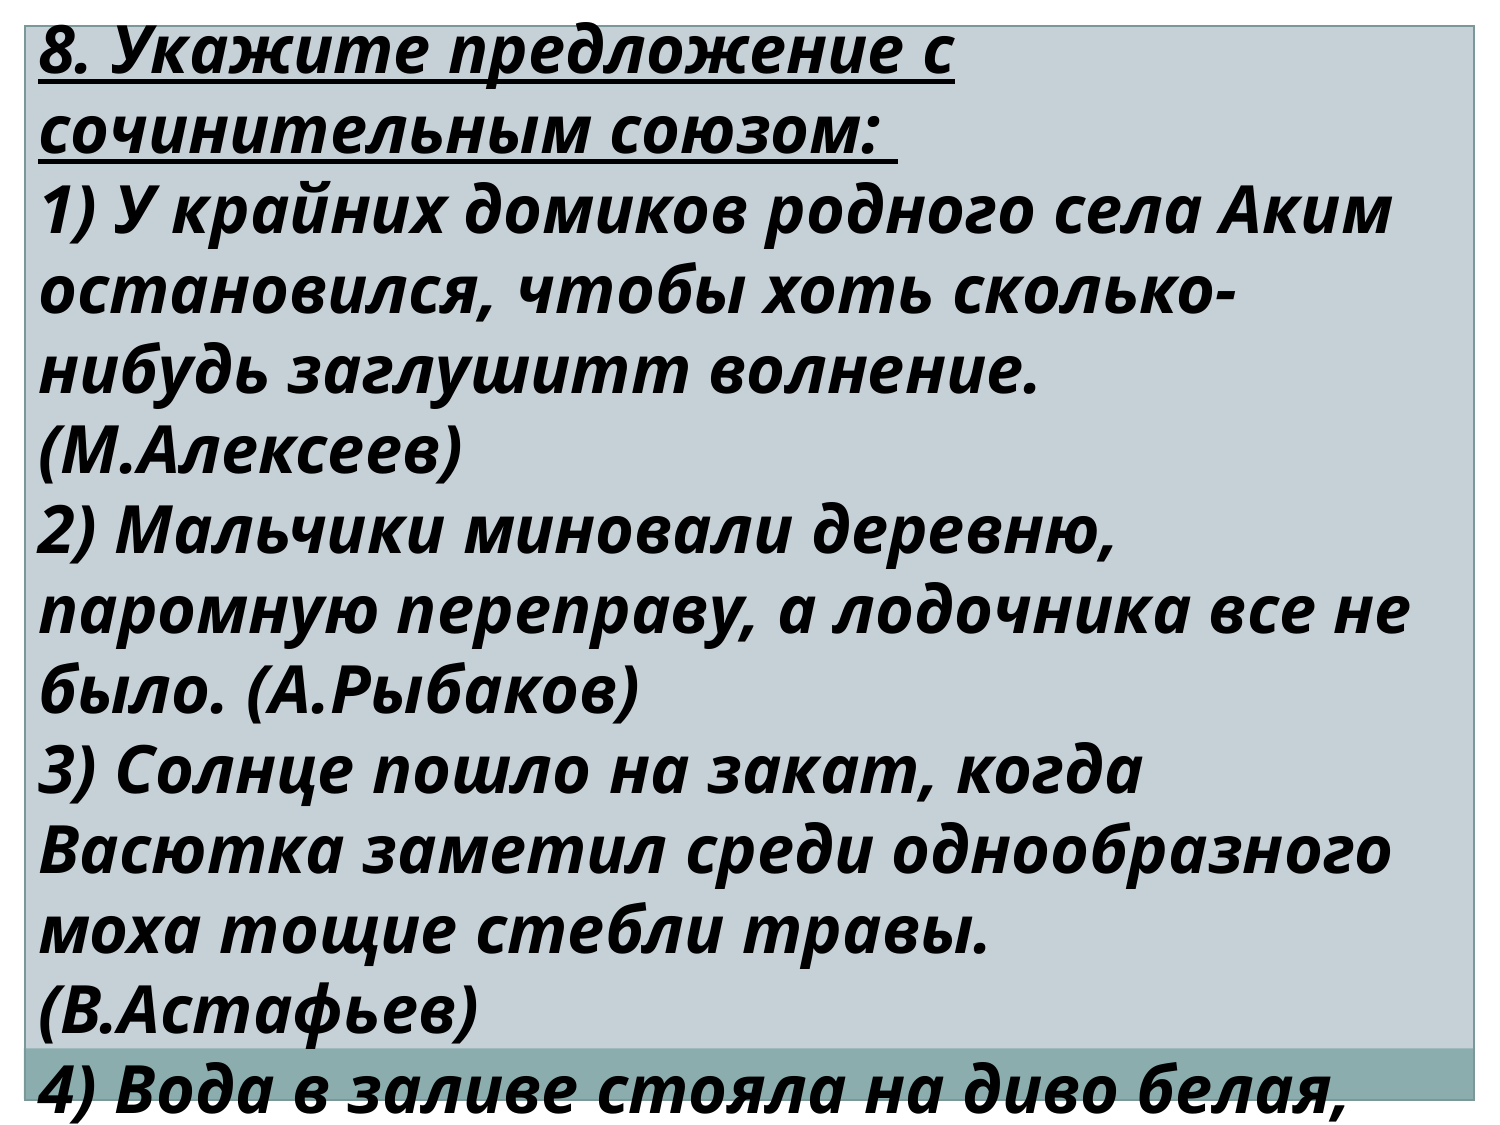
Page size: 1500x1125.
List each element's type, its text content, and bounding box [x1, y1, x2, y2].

text_box 8. Укажите предложение с сочинительным союзом: 1) У крайних домиков родного села Аким остановился, чтобы хоть сколько-нибудь заглушитm волнение.(М.Алексеев) 2) Мальчики миновали деревню, паромную переправу, а лодочника все не было. (А.Рыбаков) 3) Солнце пошло на закат, когда Васютка заметил среди однообразного моха тощие стебли травы. (В.Астафьев) 4) Вода в заливе стояла на диво белая, будто ее разбавили молоком.(И.Гребенюк) [23, 0, 1454, 1125]
